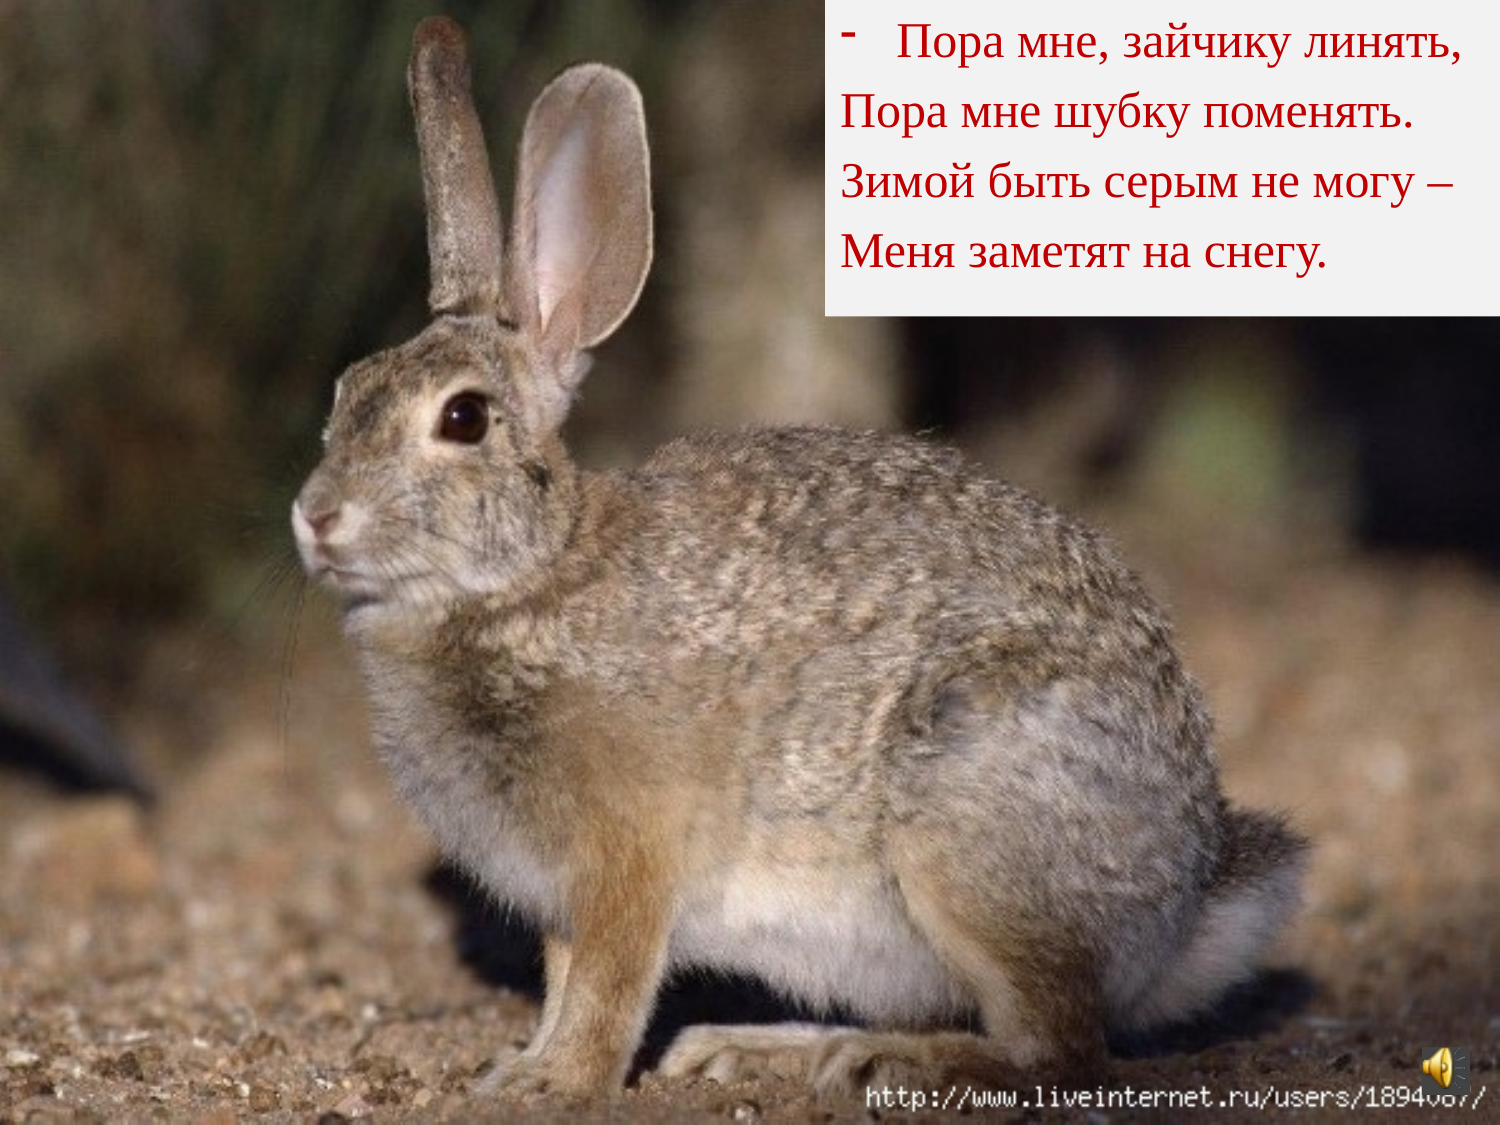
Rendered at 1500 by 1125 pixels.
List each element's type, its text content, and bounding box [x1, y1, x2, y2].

picture [0, 0, 1500, 1125]
list Пора мне, зайчику линять, Пора мне шубку поменять. Зимой быть серым не могу – Меня заметят на снегу. [825, 0, 1500, 317]
